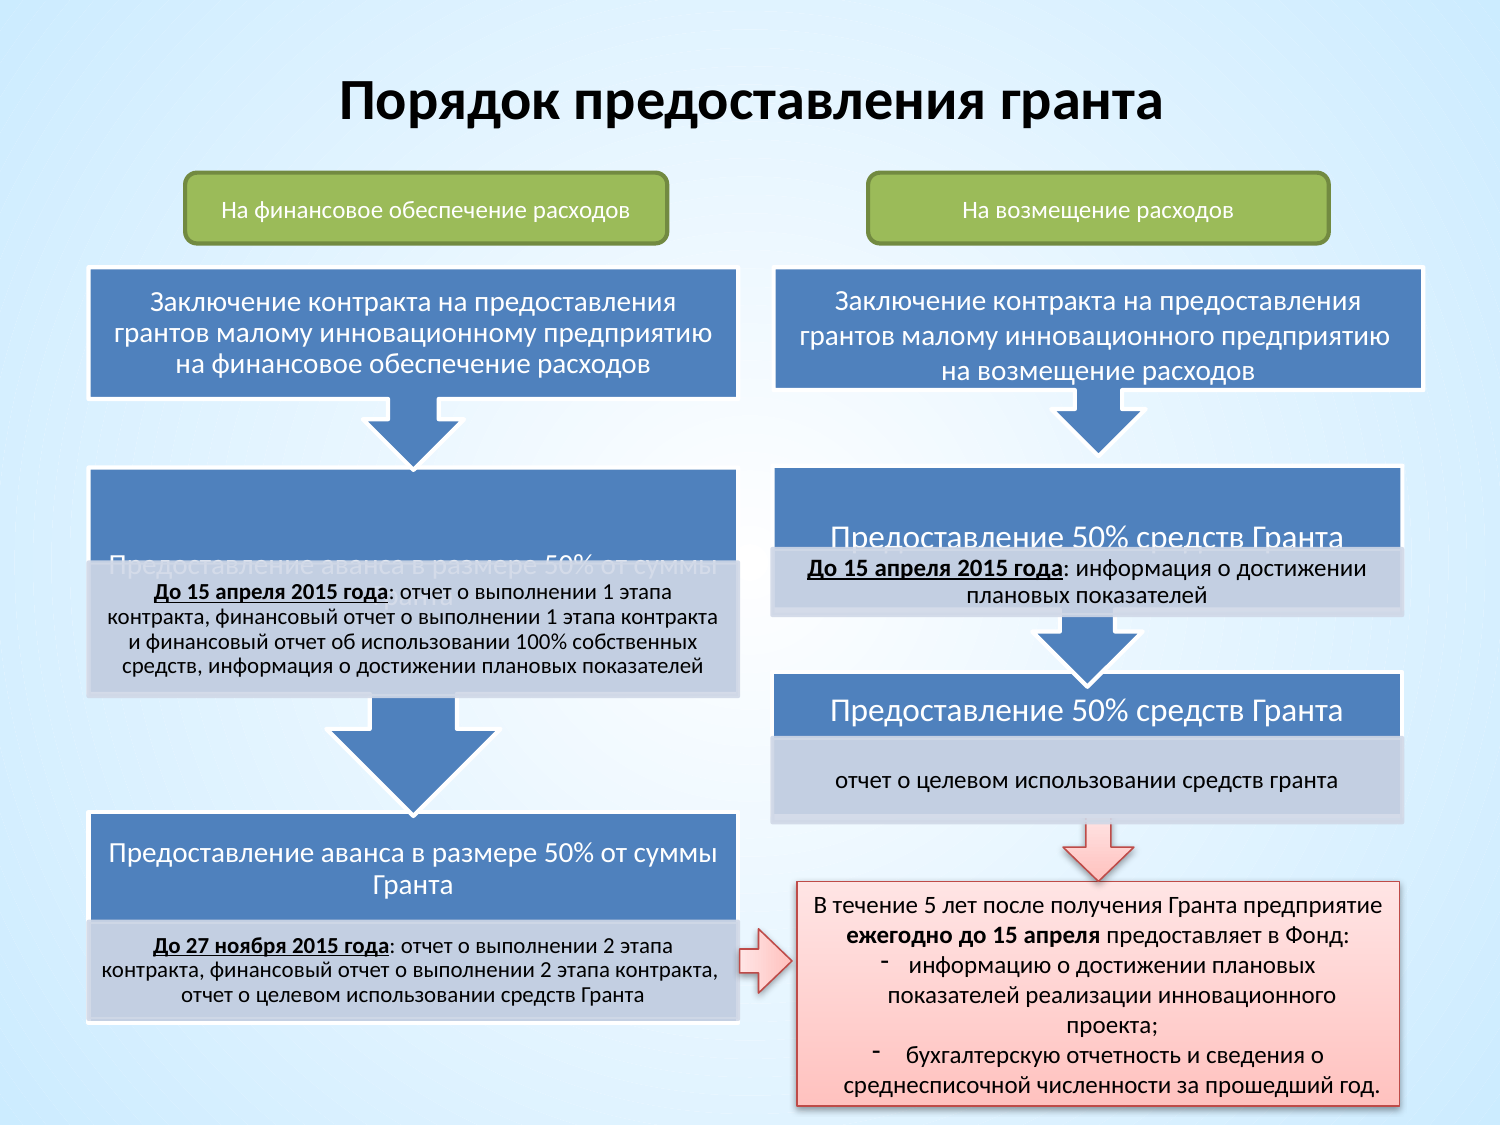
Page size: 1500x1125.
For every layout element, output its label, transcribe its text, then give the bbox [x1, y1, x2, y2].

text_box [1062, 832, 1135, 882]
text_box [88, 266, 739, 1024]
text_box На возмещение расходов [866, 170, 1331, 246]
title Порядок предоставления гранта [76, 19, 1427, 173]
text_box На финансовое обеспечение расходов [183, 170, 670, 246]
text_box В течение 5 лет после получения Гранта предприятие ежегодно до 15 апреля предоставляет в Фонд: информацию о достижении плановых показателей реализации инновационного проекта; бухгалтерскую отчетность и сведения о среднесписочной численности за прошедший год. [796, 881, 1400, 1107]
text_box [743, 928, 793, 994]
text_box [772, 453, 1403, 823]
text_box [773, 266, 1424, 457]
